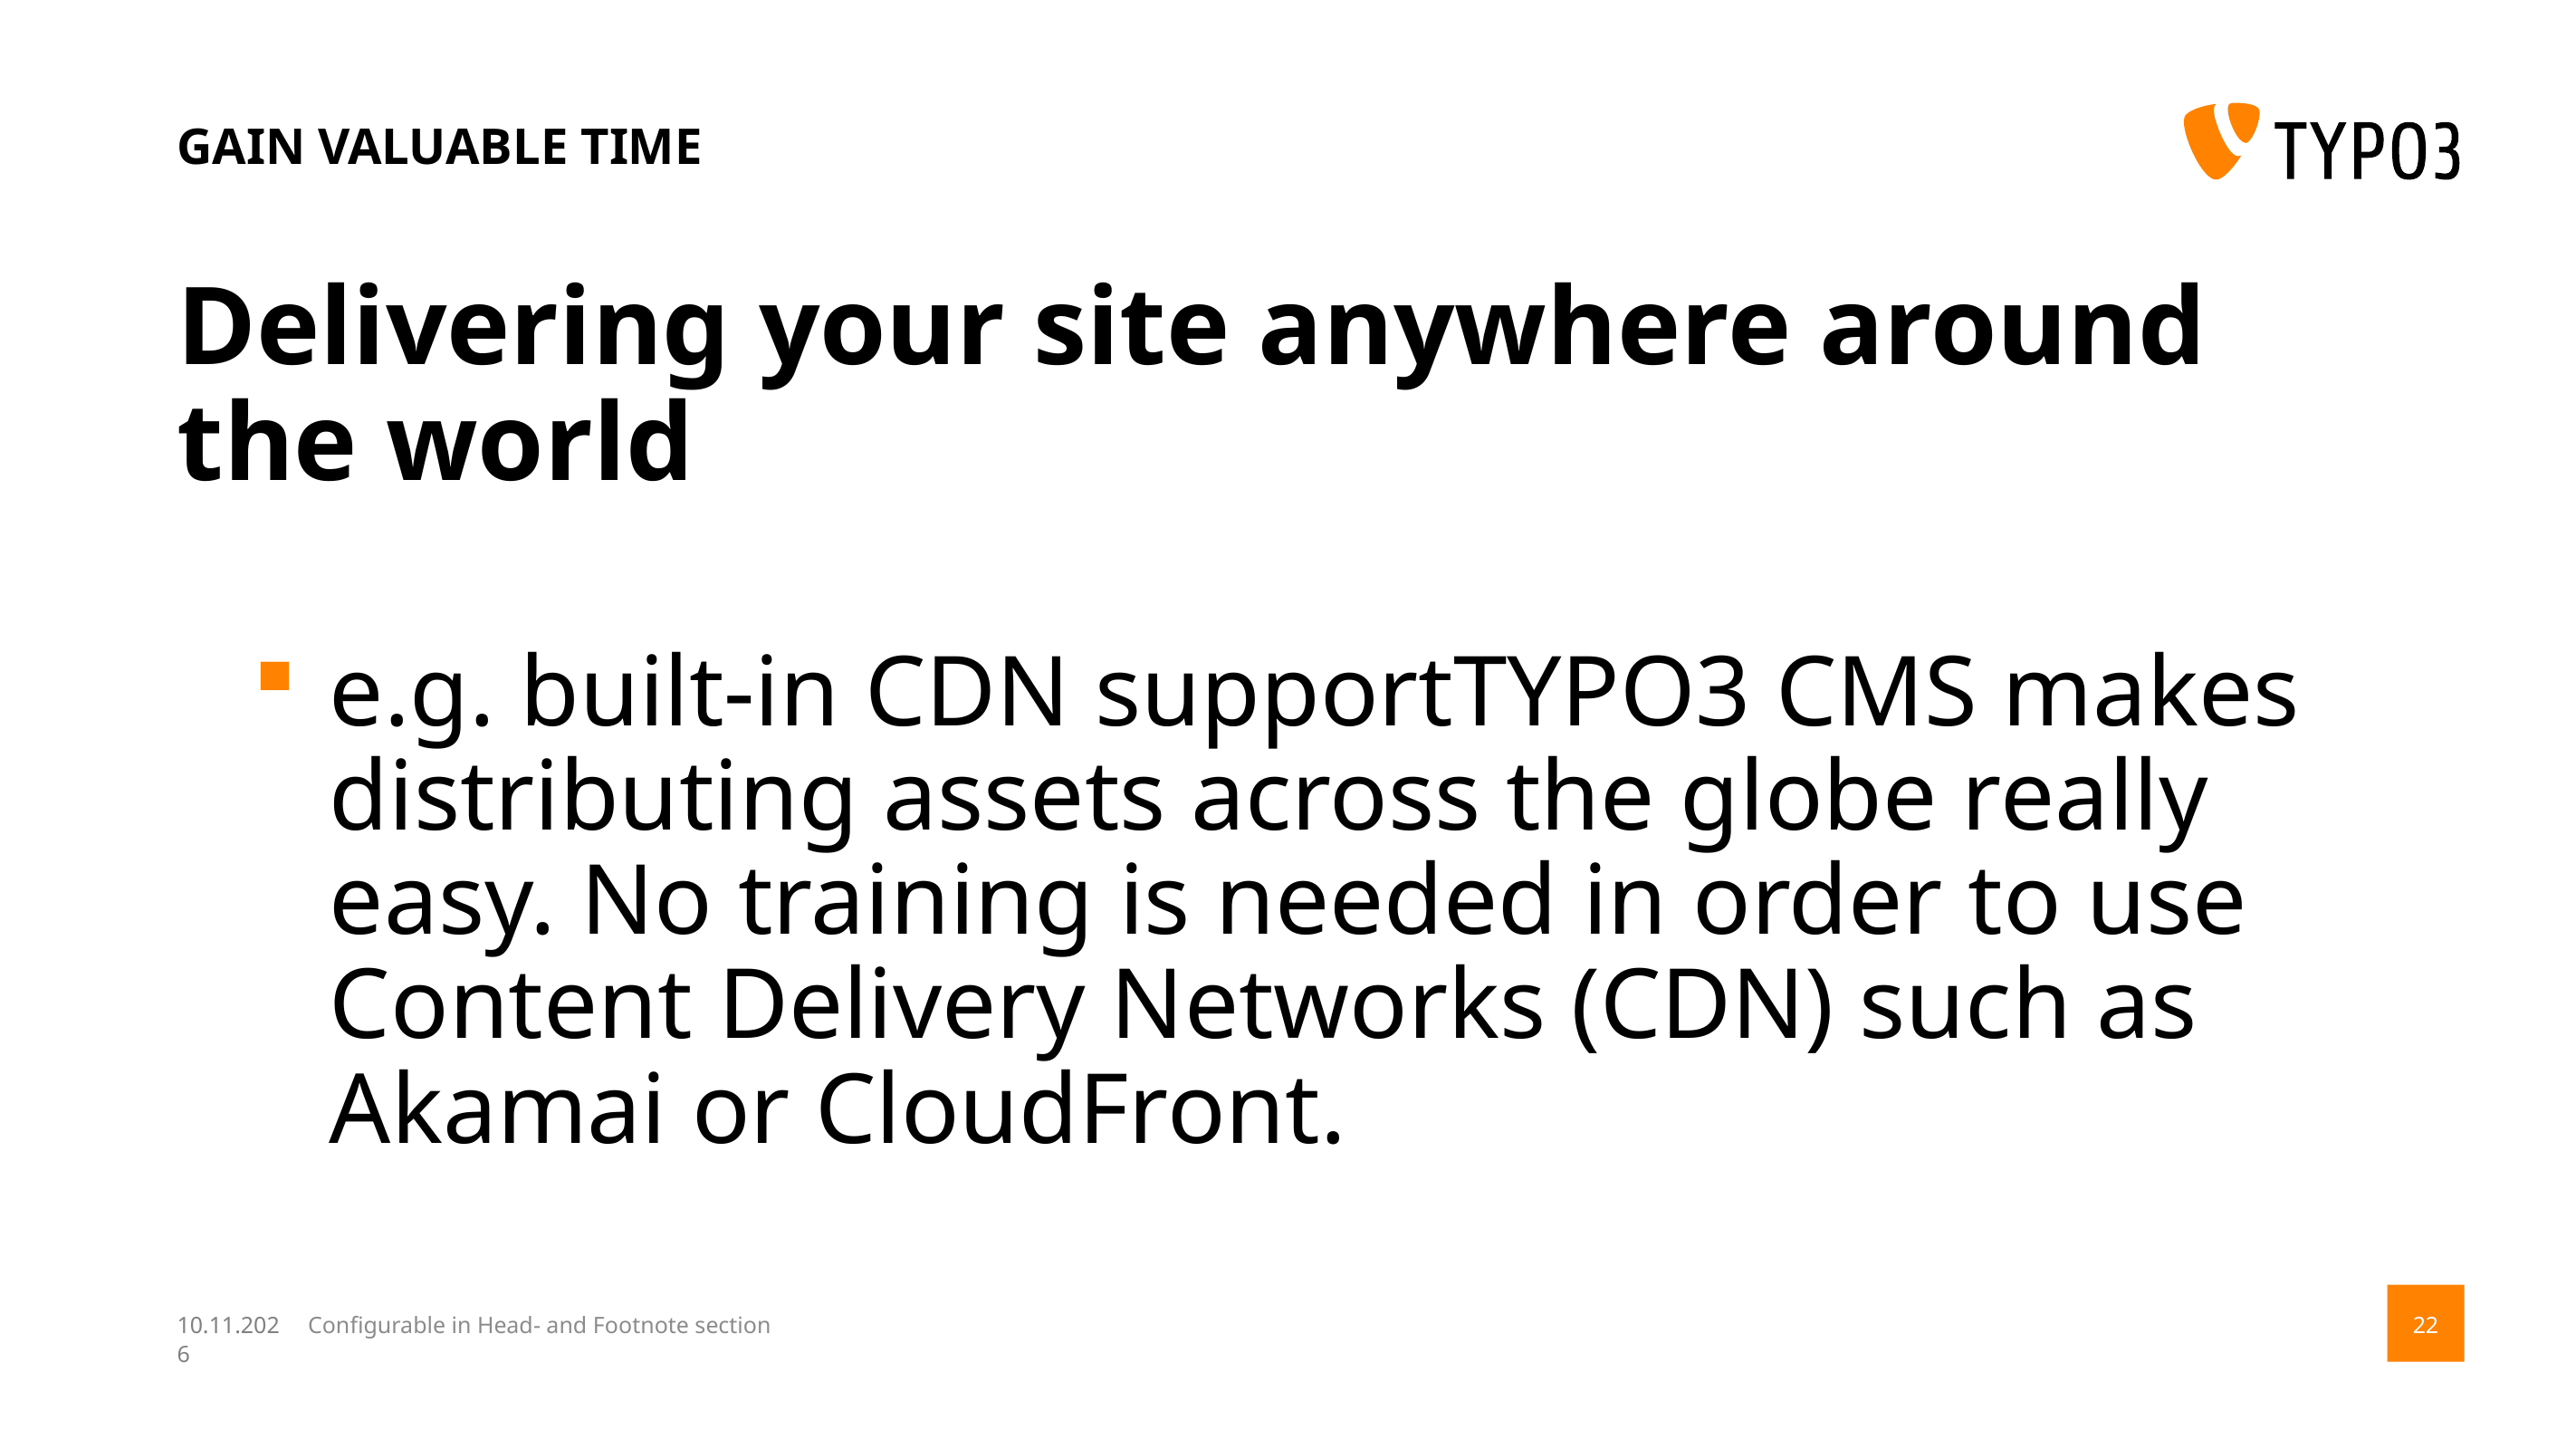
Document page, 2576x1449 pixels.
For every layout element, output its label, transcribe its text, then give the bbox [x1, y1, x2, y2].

list Delivering your site anywhere around the world e.g. built-in CDN support TYPO3 CMS makes distributing assets across the globe really easy. No training is needed in order to use Content Delivery Networks (CDN) such as Akamai or CloudFront. [177, 267, 2399, 1169]
slide_number 22 [2387, 1284, 2465, 1362]
title Gain valuable time [177, 121, 2026, 176]
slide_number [177, 1284, 287, 1362]
footer Configurable in Head- and Footnote section [308, 1284, 1288, 1362]
